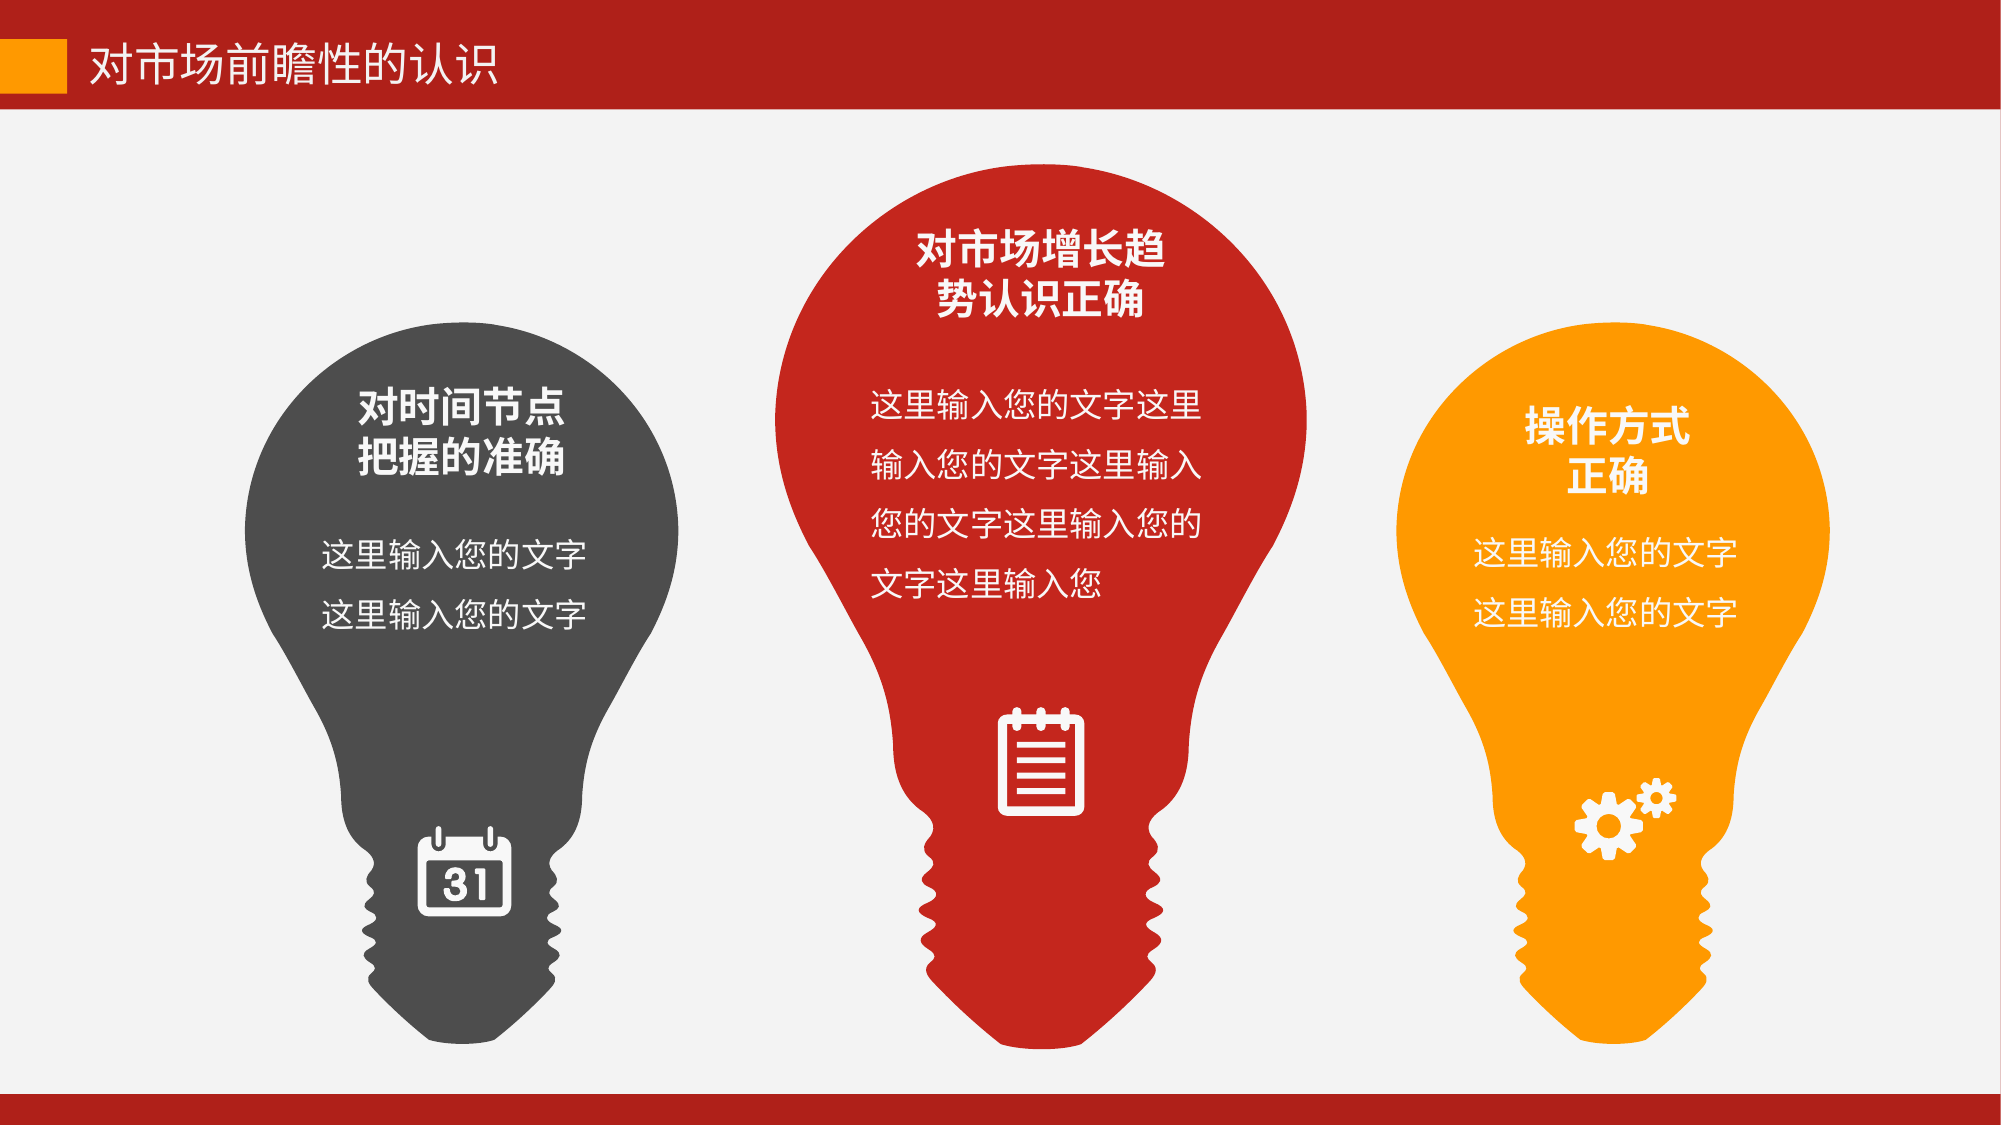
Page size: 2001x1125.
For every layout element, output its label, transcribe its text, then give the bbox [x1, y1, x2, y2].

text_box [487, 826, 494, 847]
text_box [244, 322, 679, 1044]
text_box 这里输入您的文字这里输入您的文字 [1458, 504, 1768, 640]
text_box 对市场前瞻性的认识 [73, 28, 516, 99]
text_box [775, 164, 1307, 1050]
text_box 对市场增长趋 势认识正确 [900, 215, 1182, 331]
text_box [1396, 322, 1830, 1044]
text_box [1574, 777, 1677, 861]
text_box [997, 707, 1085, 816]
text_box [0, 109, 2001, 1094]
text_box [0, 39, 68, 94]
text_box 操作方式 正确 [1509, 392, 1707, 504]
text_box [417, 836, 512, 917]
text_box [435, 826, 442, 847]
text_box 对时间节点 把握的准确 [342, 373, 581, 489]
text_box 这里输入您的文字这里输入您的文字这里输入您的文字这里输入您的文字这里输入您 [855, 356, 1227, 611]
text_box 这里输入您的文字这里输入您的文字 [306, 506, 617, 642]
